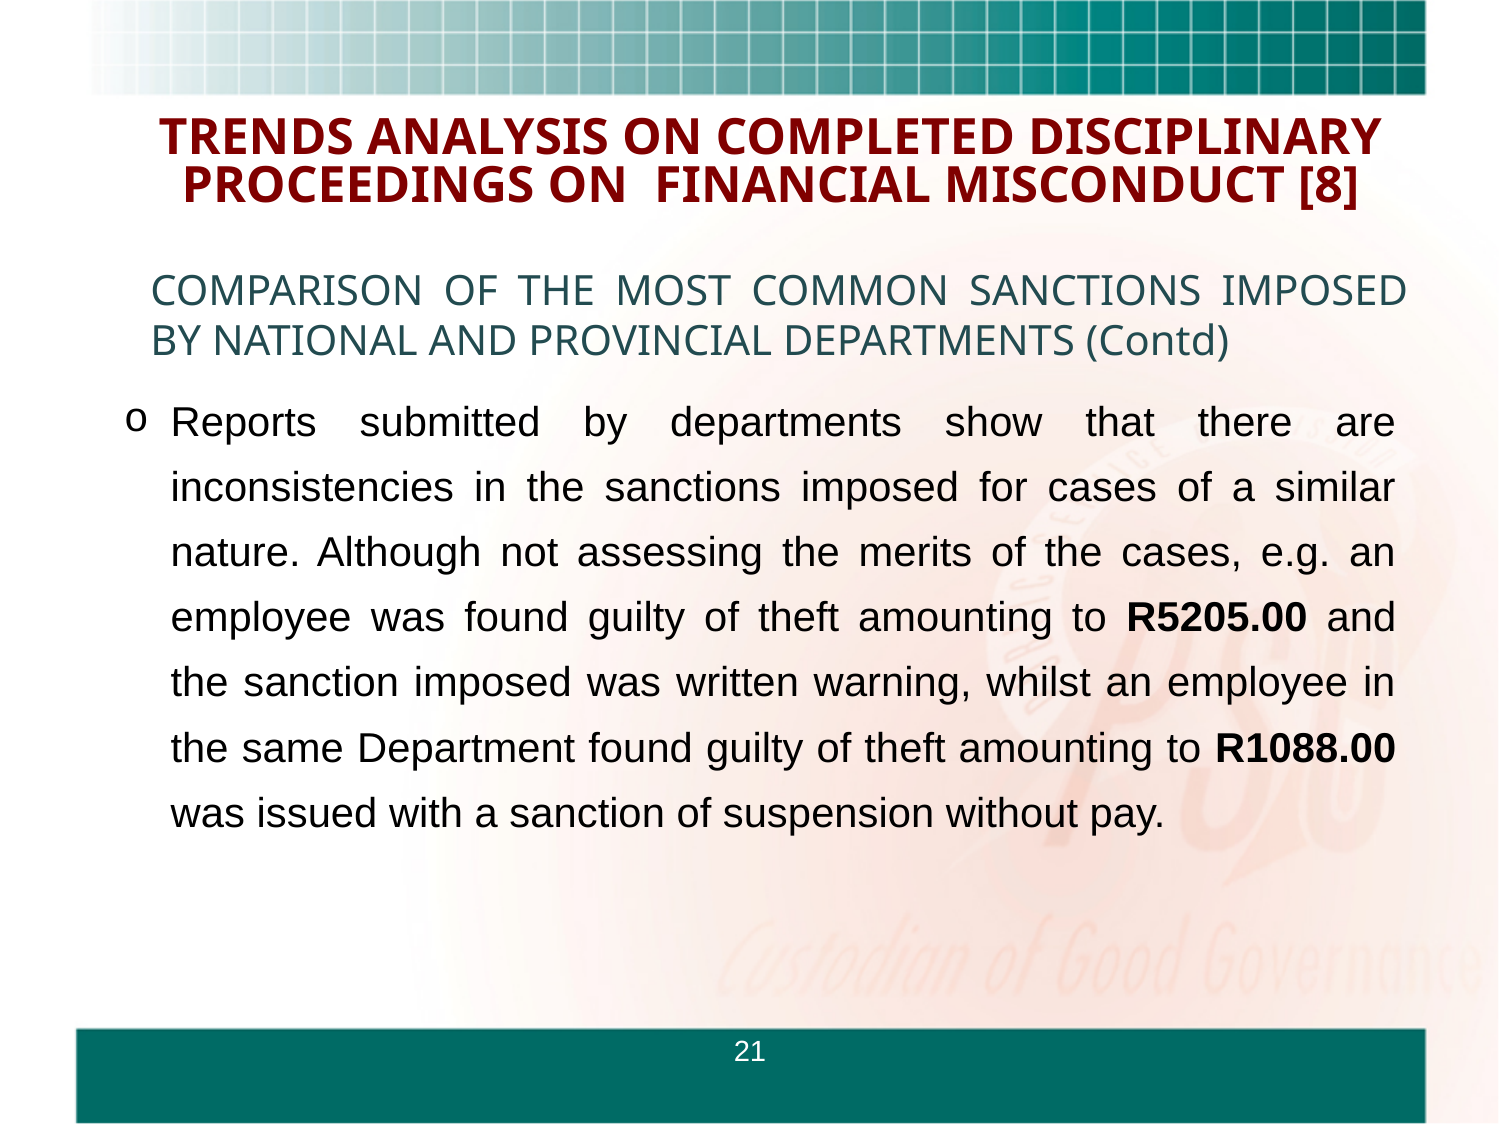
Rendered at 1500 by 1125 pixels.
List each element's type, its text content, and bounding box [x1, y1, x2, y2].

text_box COMPARISON OF THE MOST COMMON SANCTIONS IMPOSED BY NATIONAL AND PROVINCIAL DEPARTMENTS (Contd) [135, 256, 1424, 372]
footer 21 [512, 1024, 988, 1103]
title TRENDS ANALYSIS ON COMPLETED DISCIPLINARY PROCEEDINGS ON FINANCIAL MISCONDUCT [8] [88, 101, 1453, 232]
list Reports submitted by departments show that there are inconsistencies in the sanctions imposed for cases of a similar nature. Although not assessing the merits of the cases, e.g. an employee was found guilty of theft amounting to R5205.00 and the sanction imposed was written warning, whilst an employee in the same Department found guilty of theft amounting to R1088.00 was issued with a sanction of suspension without pay. [52, 372, 1412, 973]
picture [0, 0, 1500, 1125]
